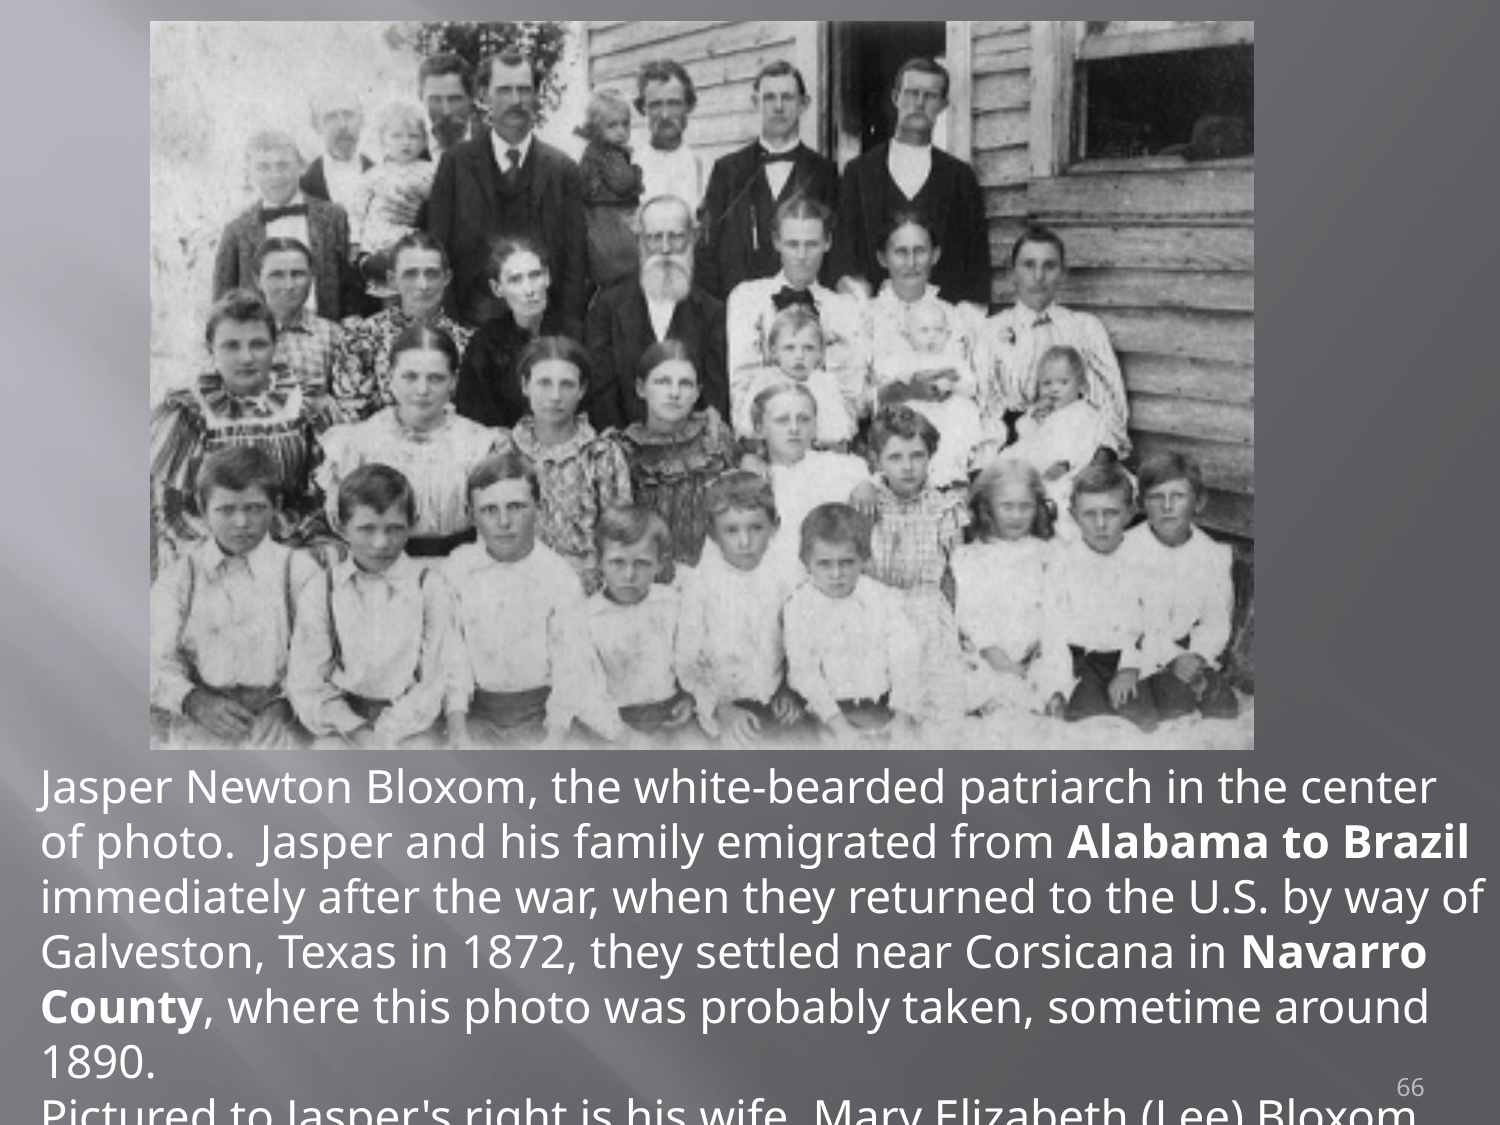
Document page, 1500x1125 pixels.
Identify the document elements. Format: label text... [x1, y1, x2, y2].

text_box Jasper Newton Bloxom, the white-bearded patriarch in the center of photo. Jasper and his family emigrated from Alabama to Brazil immediately after the war, when they returned to the U.S. by way of Galveston, Texas in 1872, they settled near Corsicana in Navarro County, where this photo was probably taken, sometime around 1890. Pictured to Jasper's right is his wife, Mary Elizabeth (Lee) Bloxom [24, 750, 1500, 1125]
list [149, 21, 1254, 751]
